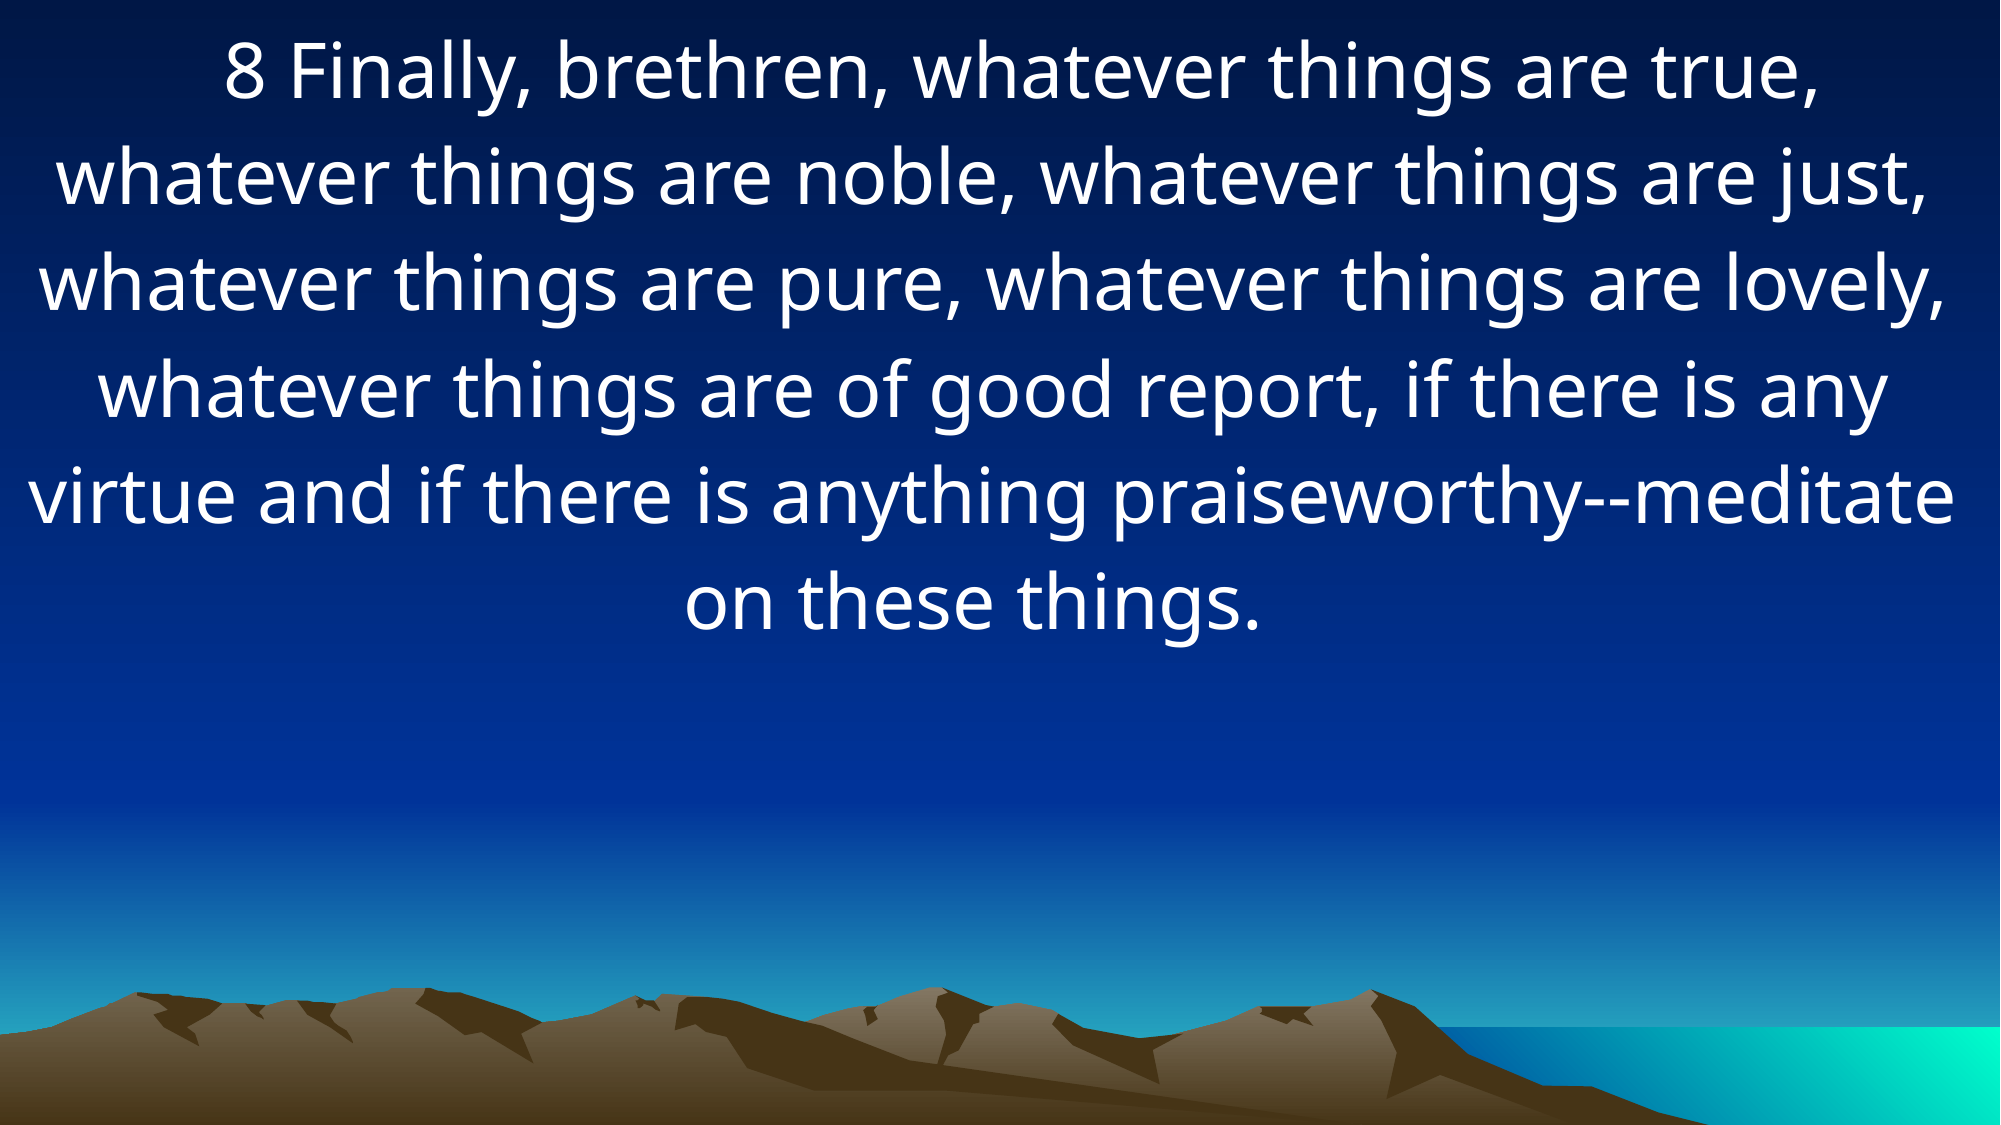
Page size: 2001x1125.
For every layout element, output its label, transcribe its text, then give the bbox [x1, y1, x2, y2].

text_box 8 Finally, brethren, whatever things are true, whatever things are noble, whatever things are just, whatever things are pure, whatever things are lovely, whatever things are of good report, if there is any virtue and if there is anything praiseworthy--meditate on these things. [12, 0, 1975, 988]
